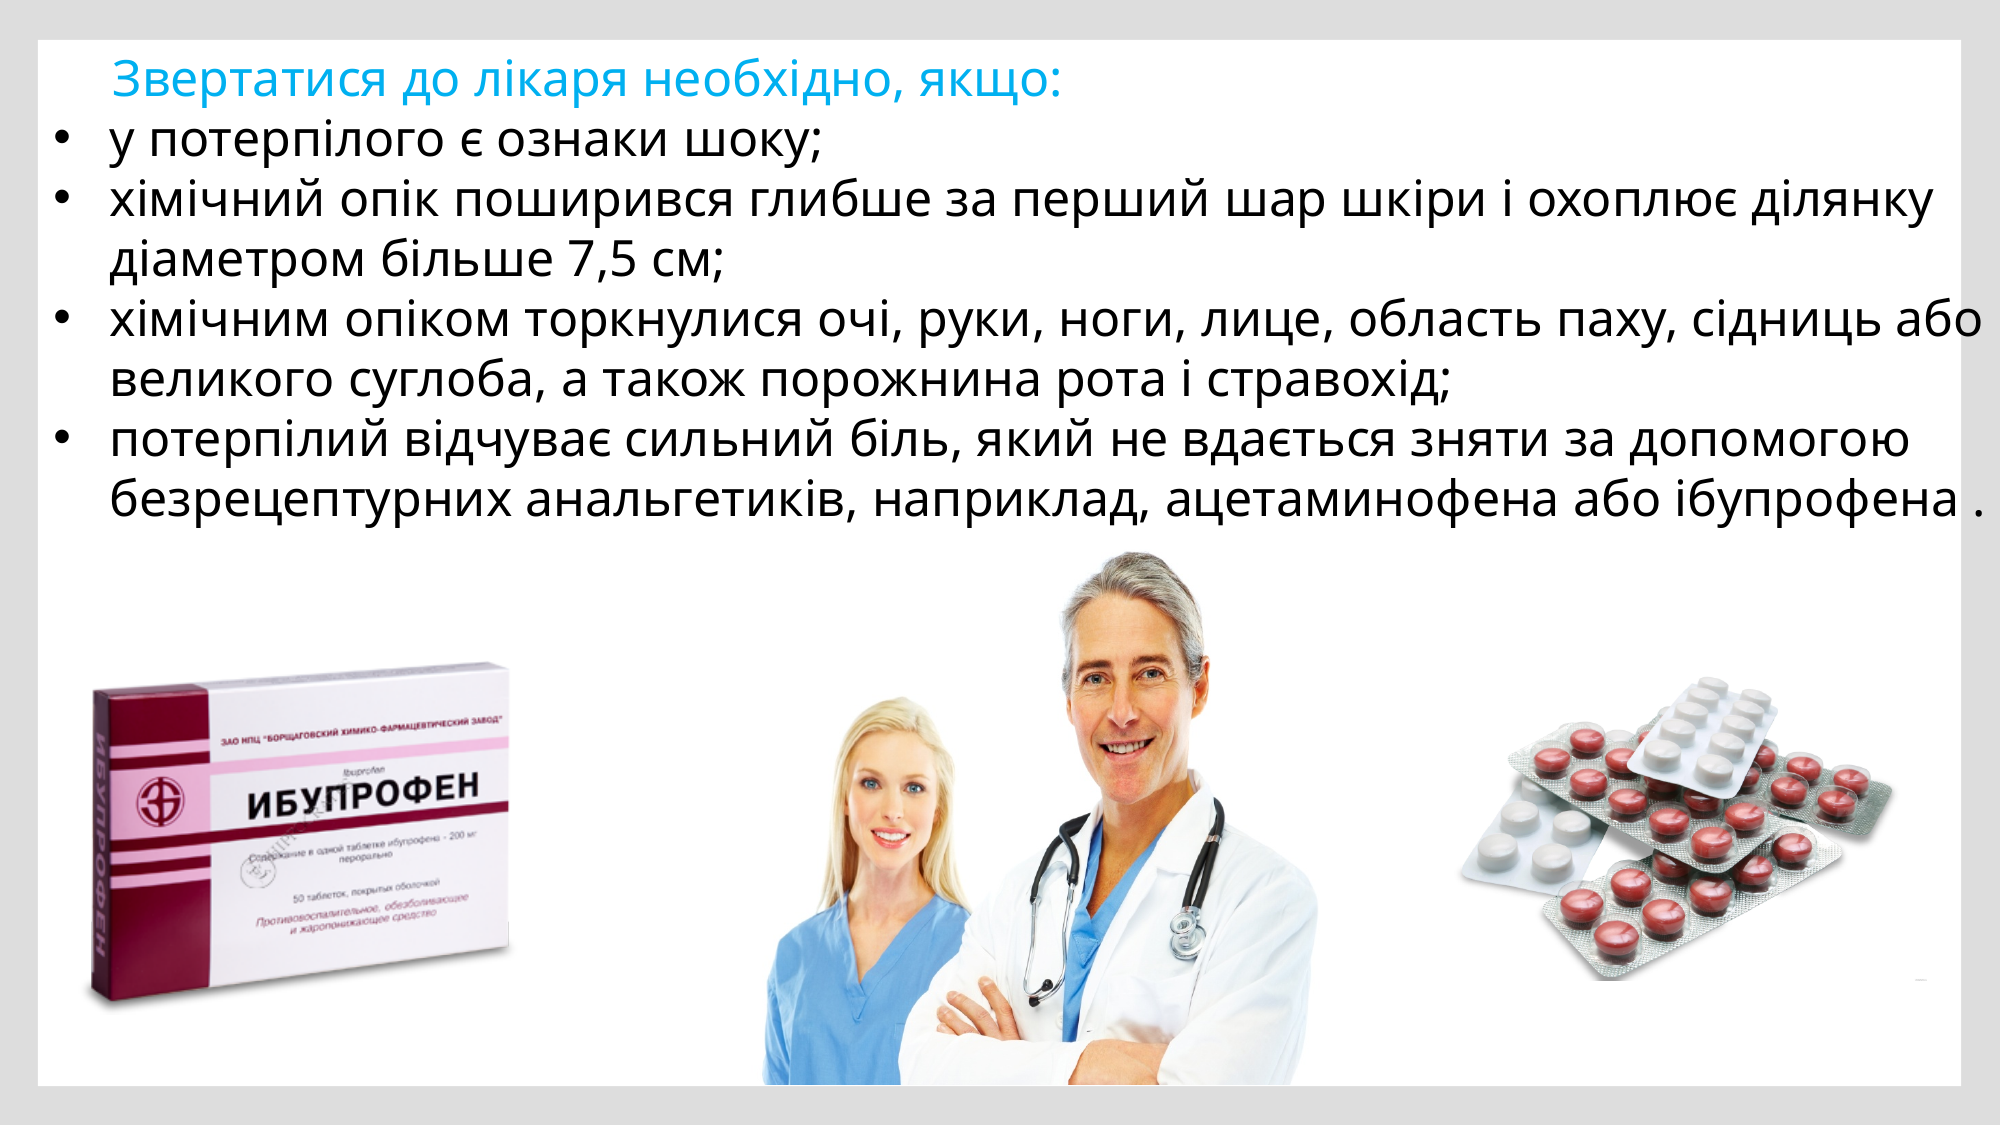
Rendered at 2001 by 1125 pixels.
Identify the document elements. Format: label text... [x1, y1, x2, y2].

picture [609, 549, 1349, 1085]
picture [55, 649, 542, 1015]
picture [1427, 647, 1927, 981]
text_box Звертатися до лікаря необхідно, якщо: у потерпілого є ознаки шоку; хімічний опік поширився глибше за перший шар шкіри і охоплює ділянку діаметром більше 7,5 см; хімічним опіком торкнулися очі, руки, ноги, лице, область паху, сідниць або великого суглоба, а також порожнина рота і стравохід; потерпілий відчуває сильний біль, який не вдається зняти за допомогою безрецептурних анальгетиків, наприклад, ацетаминофена або ібупрофена . [38, 38, 2000, 534]
